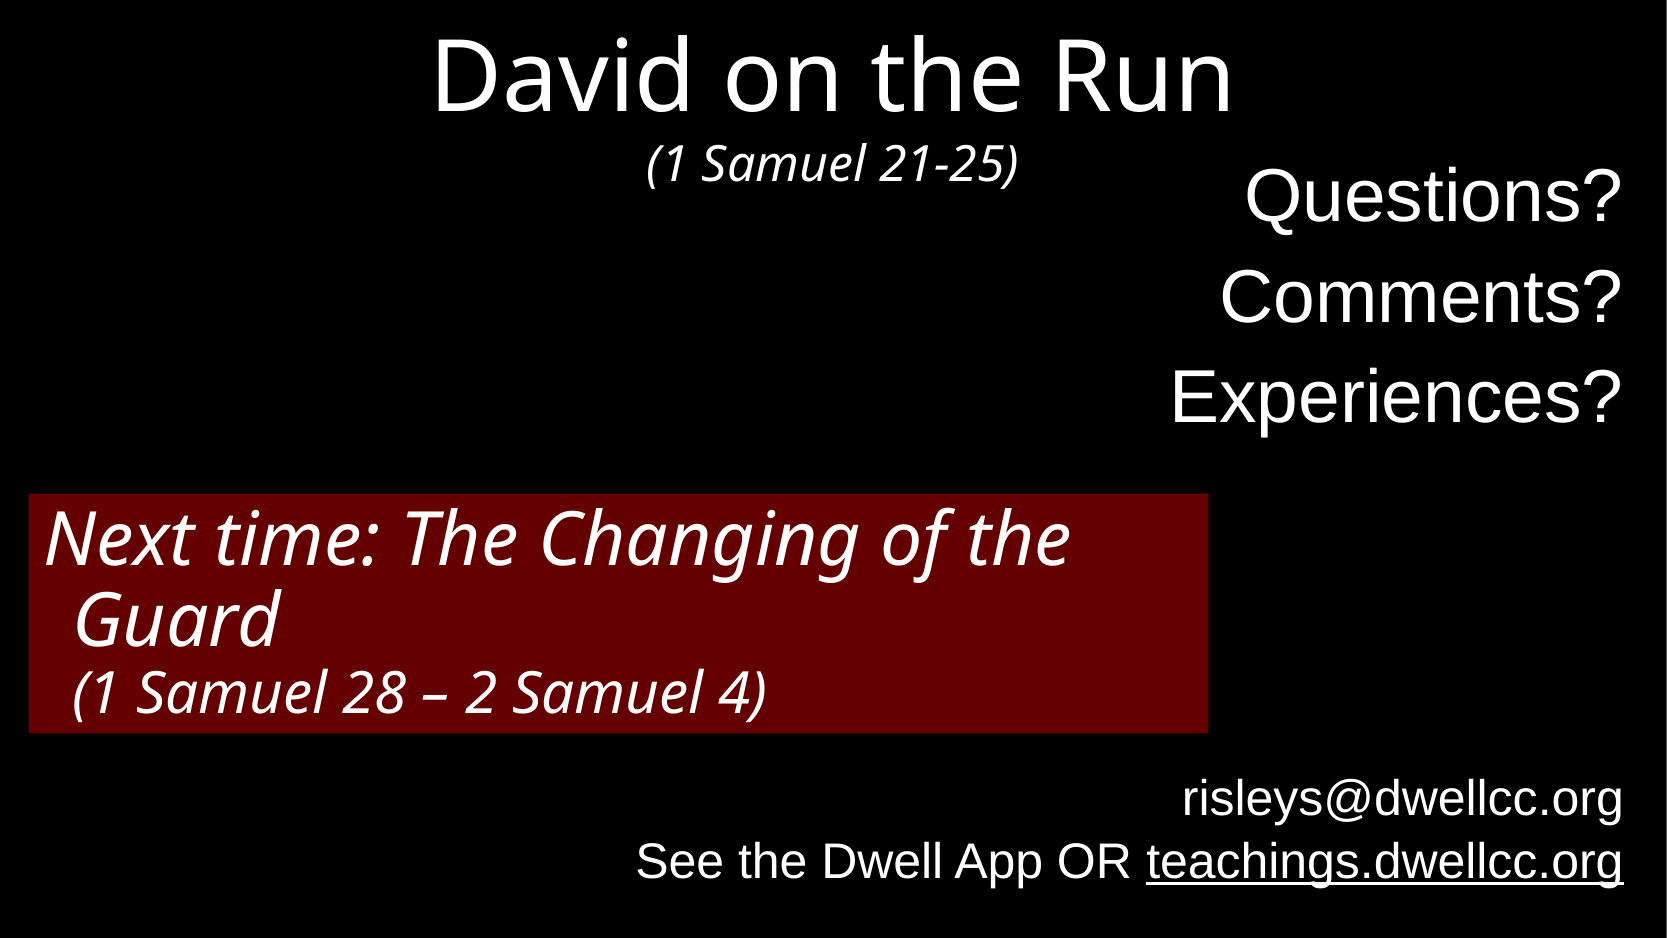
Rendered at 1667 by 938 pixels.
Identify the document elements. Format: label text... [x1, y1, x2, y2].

text_box Next time: The Changing of the Guard (1 Samuel 28 – 2 Samuel 4) [28, 493, 1209, 734]
list Questions? Comments? Experiences? risleys@dwellcc.org See the Dwell App OR teachings.dwellcc.org [27, 159, 1640, 907]
title David on the Run (1 Samuel 21-25) [27, 43, 1640, 159]
